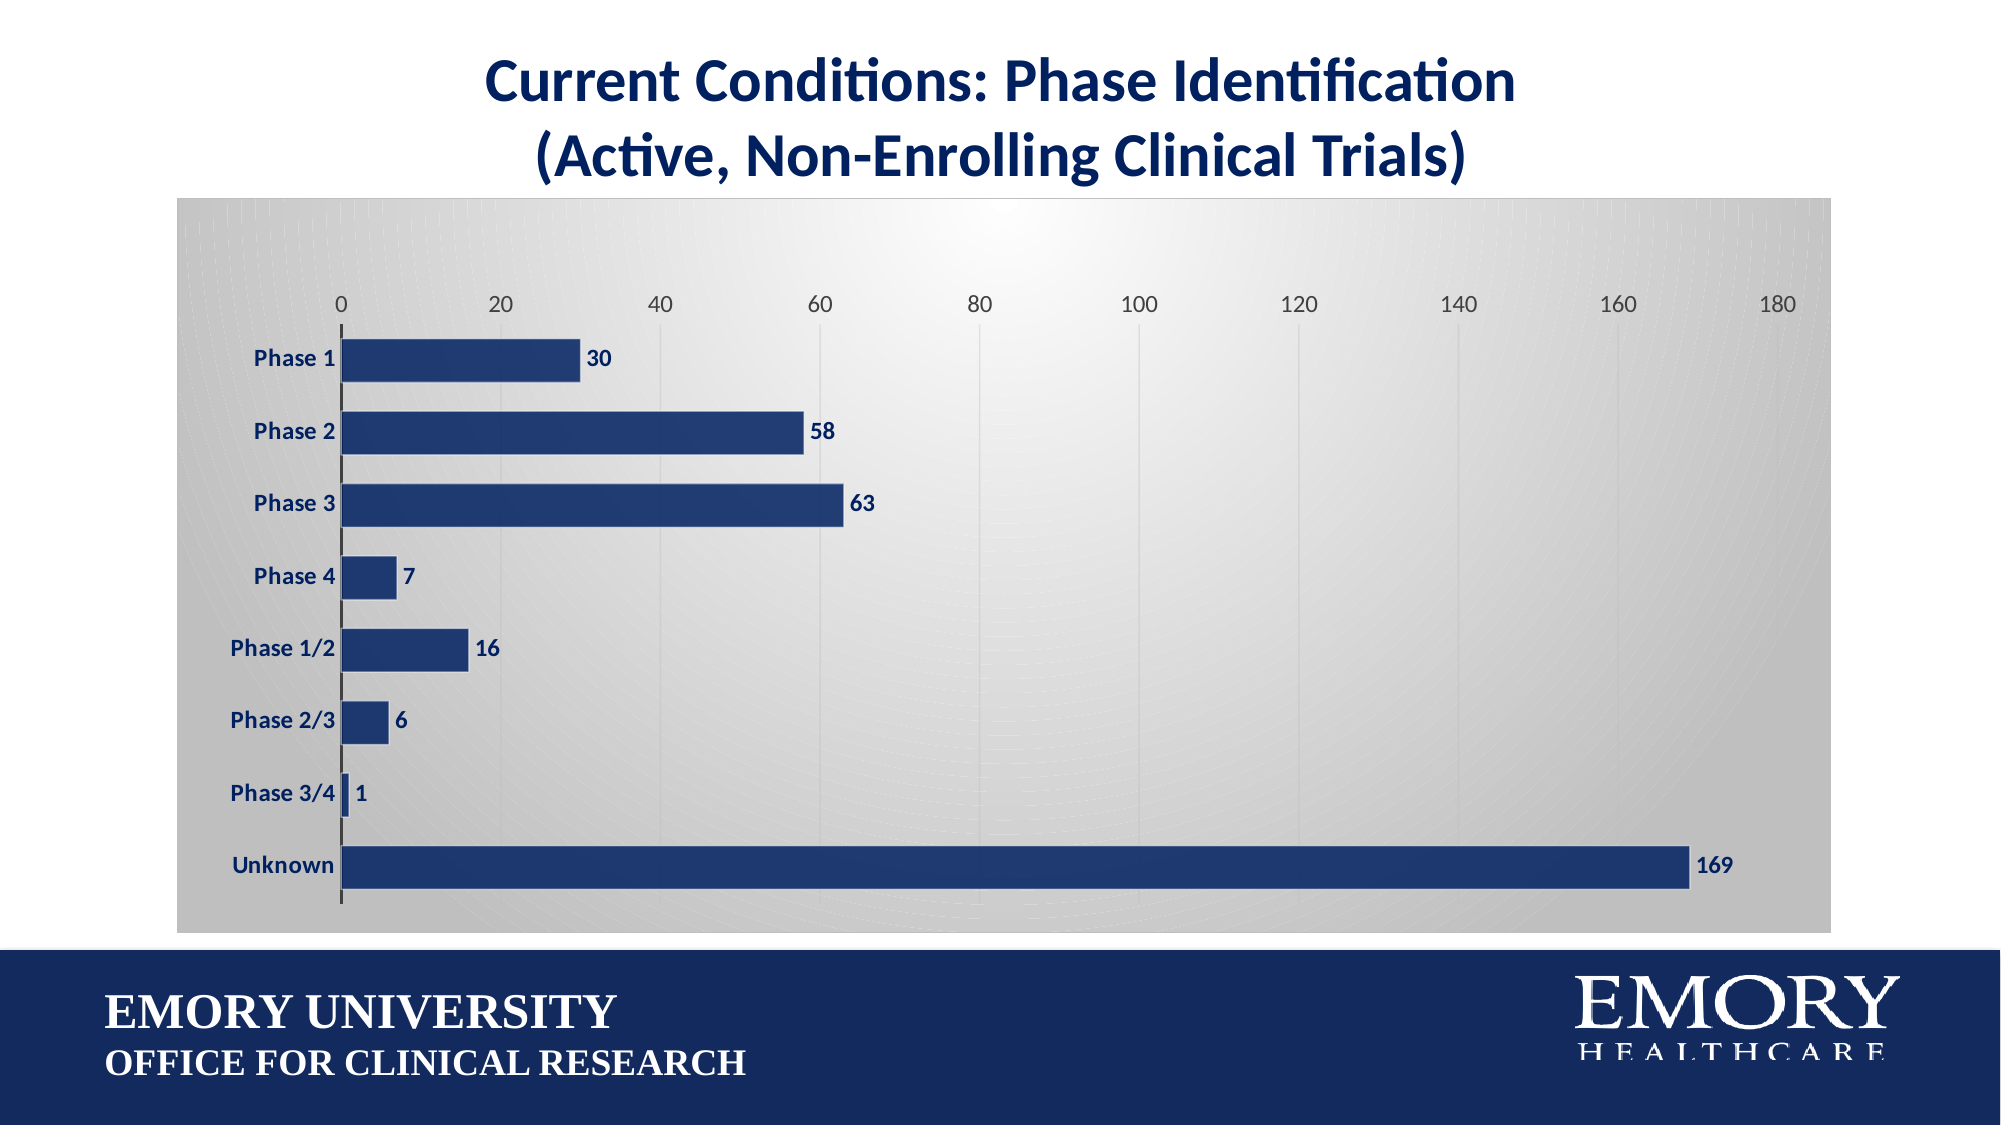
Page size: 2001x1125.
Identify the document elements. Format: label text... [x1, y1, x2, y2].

text_box EMORY UNIVERSITY OFFICE FOR CLINICAL RESEARCH [89, 970, 1090, 1091]
text_box Current Conditions: Phase Identification (Active, Non-Enrolling Clinical Trials) [247, 31, 1757, 196]
chart [176, 197, 1832, 934]
